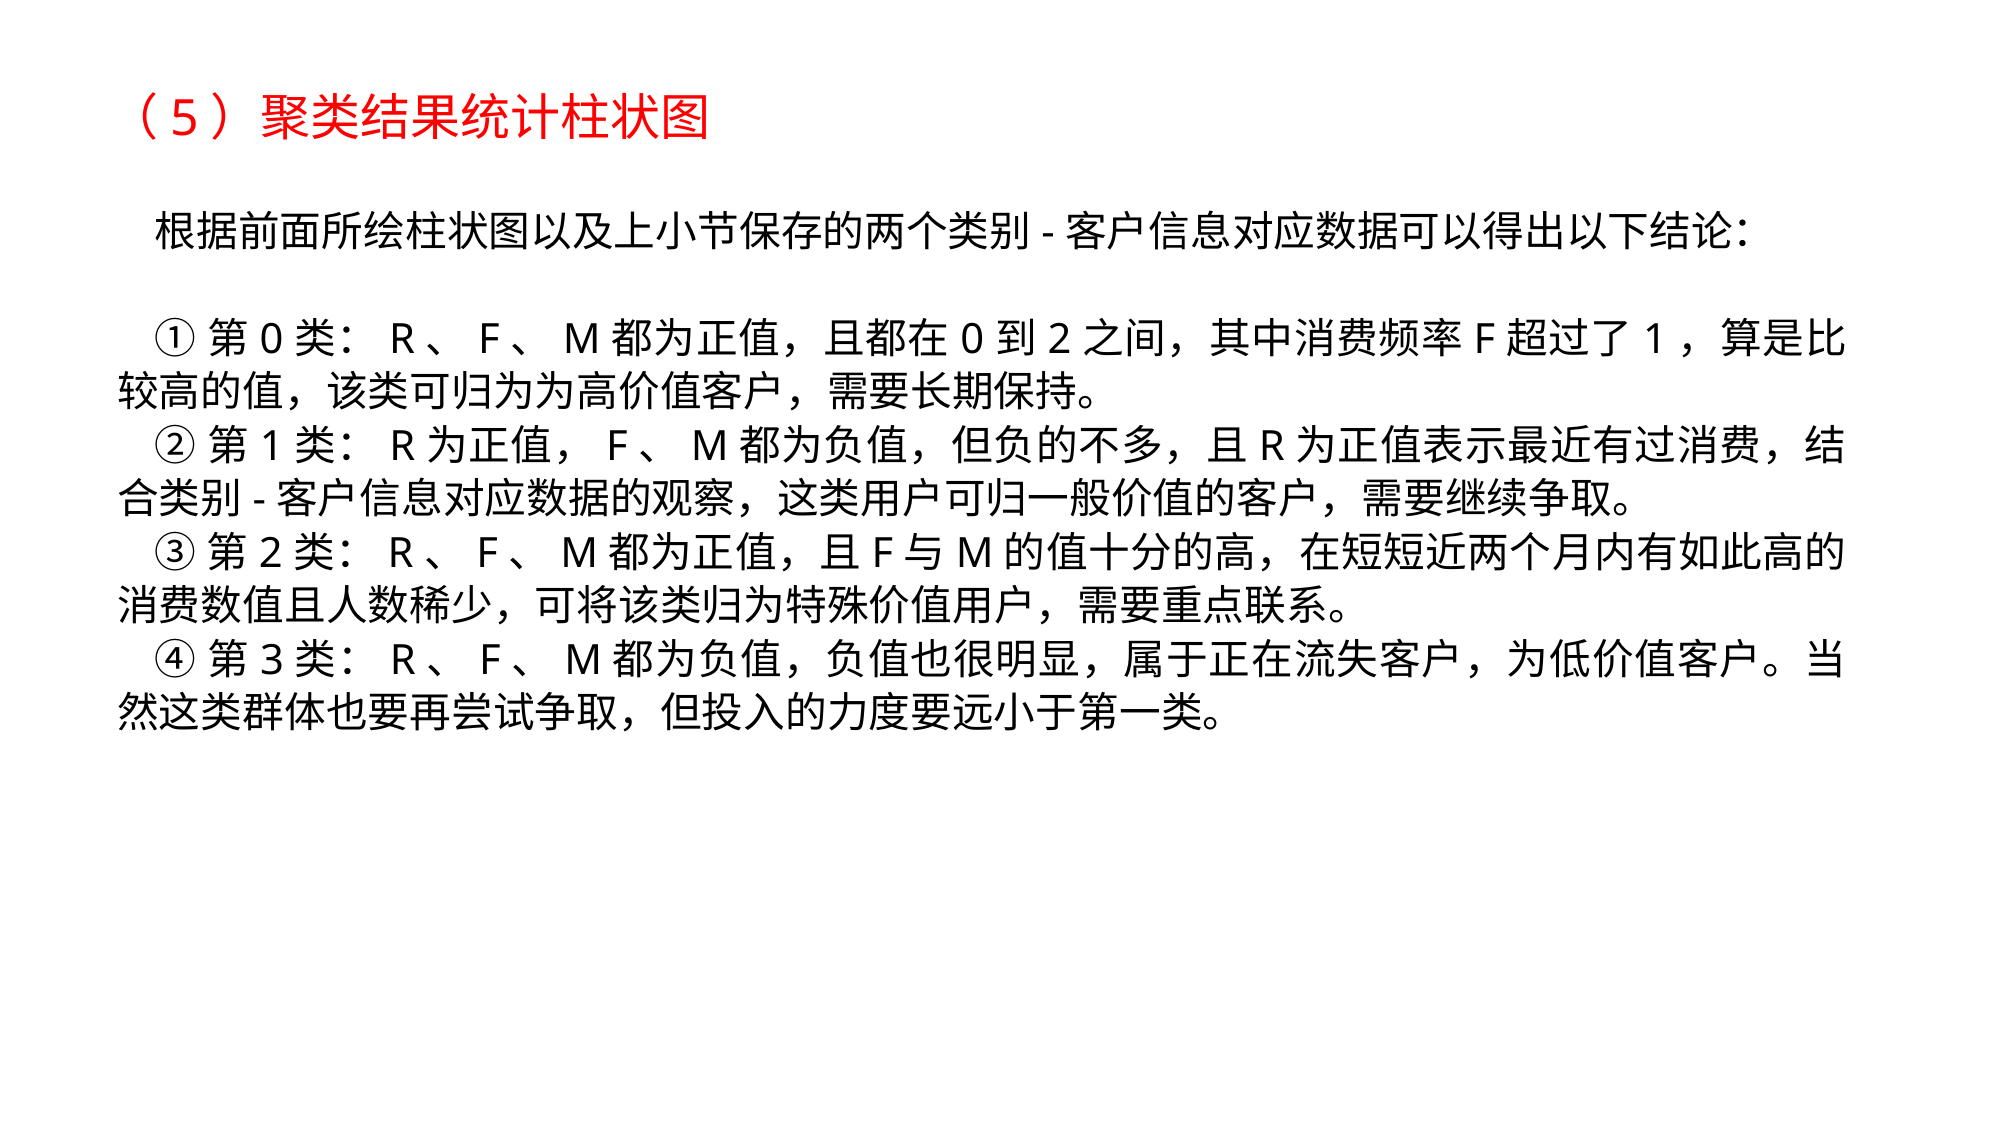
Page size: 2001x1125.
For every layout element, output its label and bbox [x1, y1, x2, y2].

text_box [102, 78, 1862, 803]
